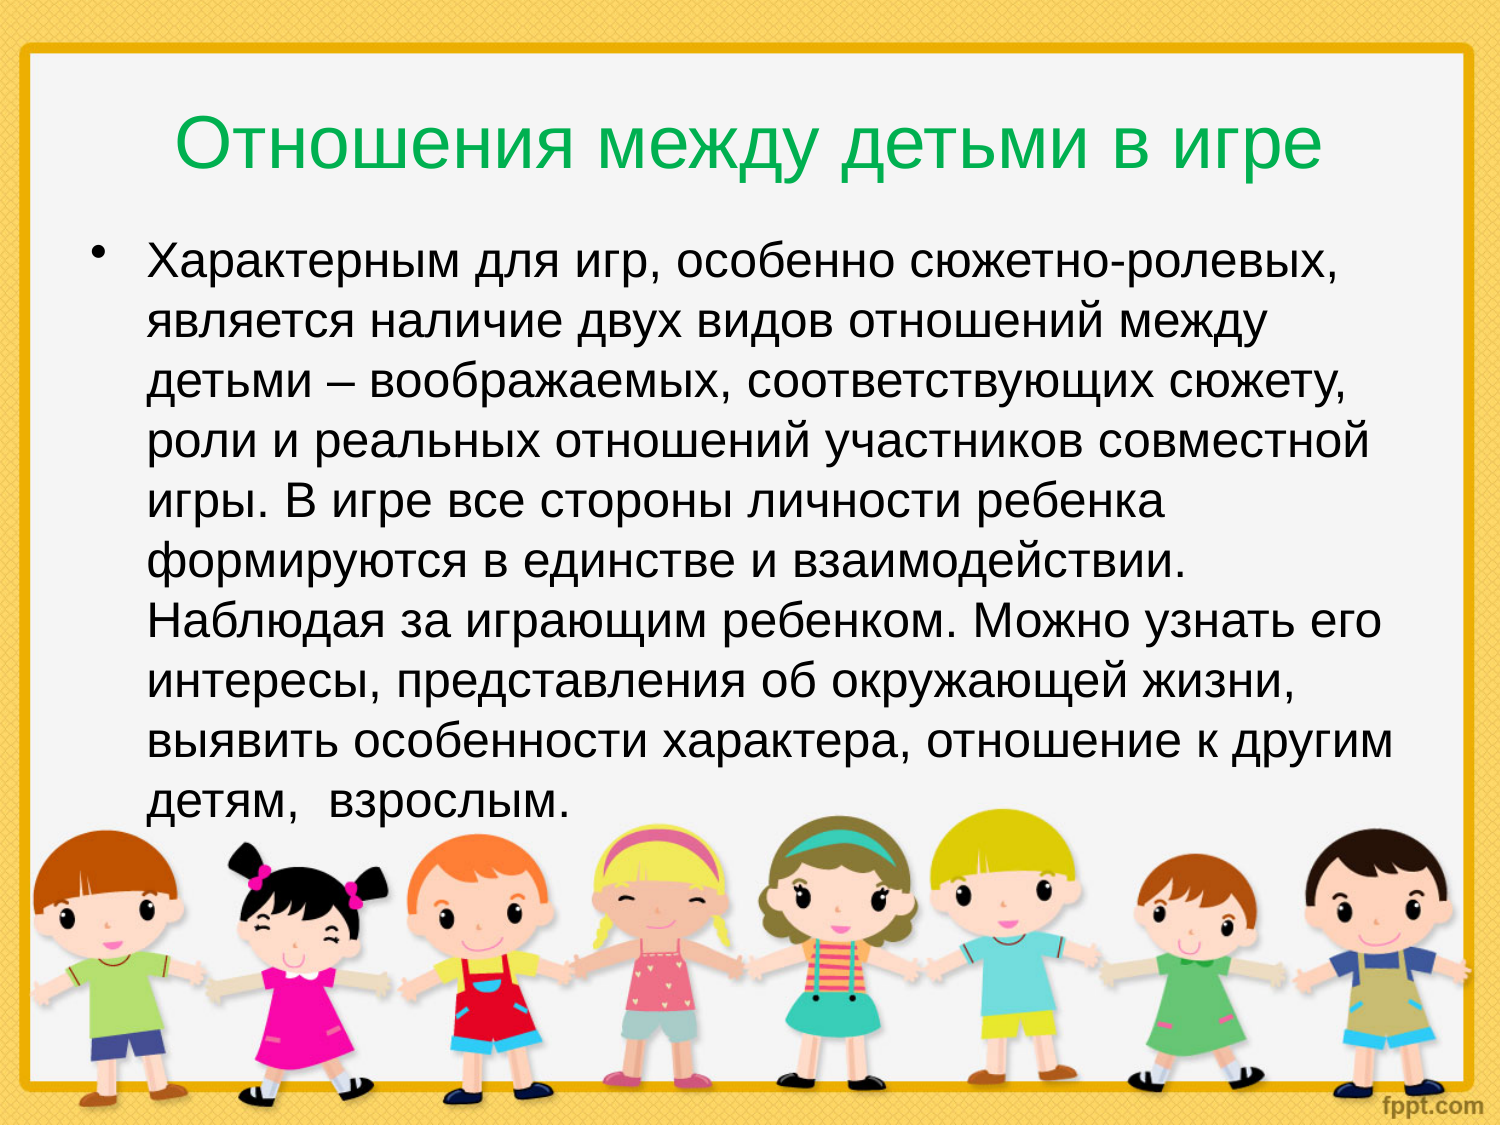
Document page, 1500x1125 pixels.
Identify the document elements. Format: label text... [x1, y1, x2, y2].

picture [0, 0, 1500, 1125]
list Характерным для игр, особенно сюжетно-ролевых, является наличие двух видов отношений между детьми – воображаемых, соответствующих сюжету, роли и реальных отношений участников совместной игры. В игре все стороны личности ребенка формируются в единстве и взаимодействии. Наблюдая за играющим ребенком. Можно узнать его интересы, представления об окружающей жизни, выявить особенности характера, отношение к другим детям, взрослым. [74, 219, 1426, 1006]
title Отношения между детьми в игре [74, 44, 1426, 219]
